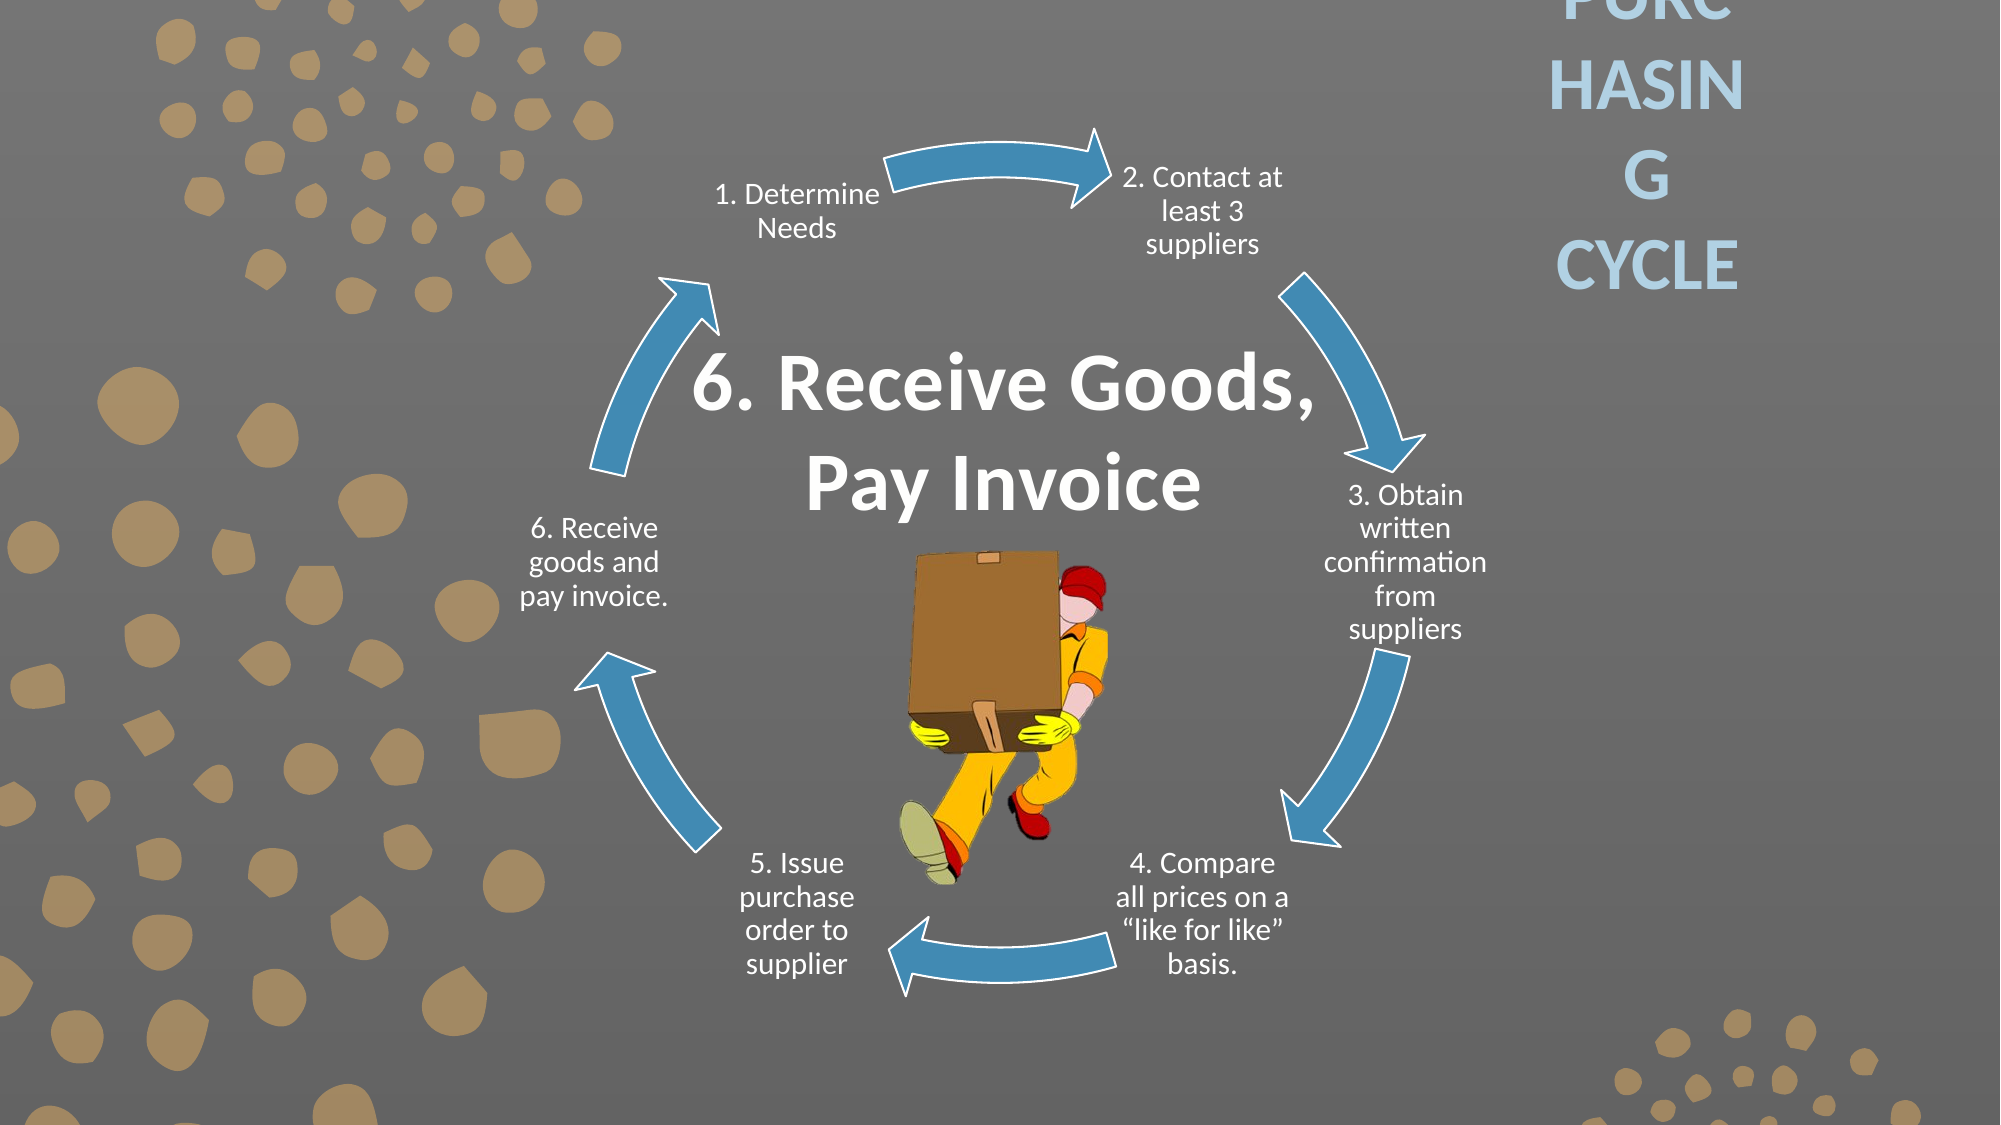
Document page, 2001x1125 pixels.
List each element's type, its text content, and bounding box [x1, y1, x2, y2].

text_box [332, 117, 1667, 1008]
text_box PURCHASING CYCLE [1524, 0, 1771, 312]
picture [899, 550, 1110, 886]
